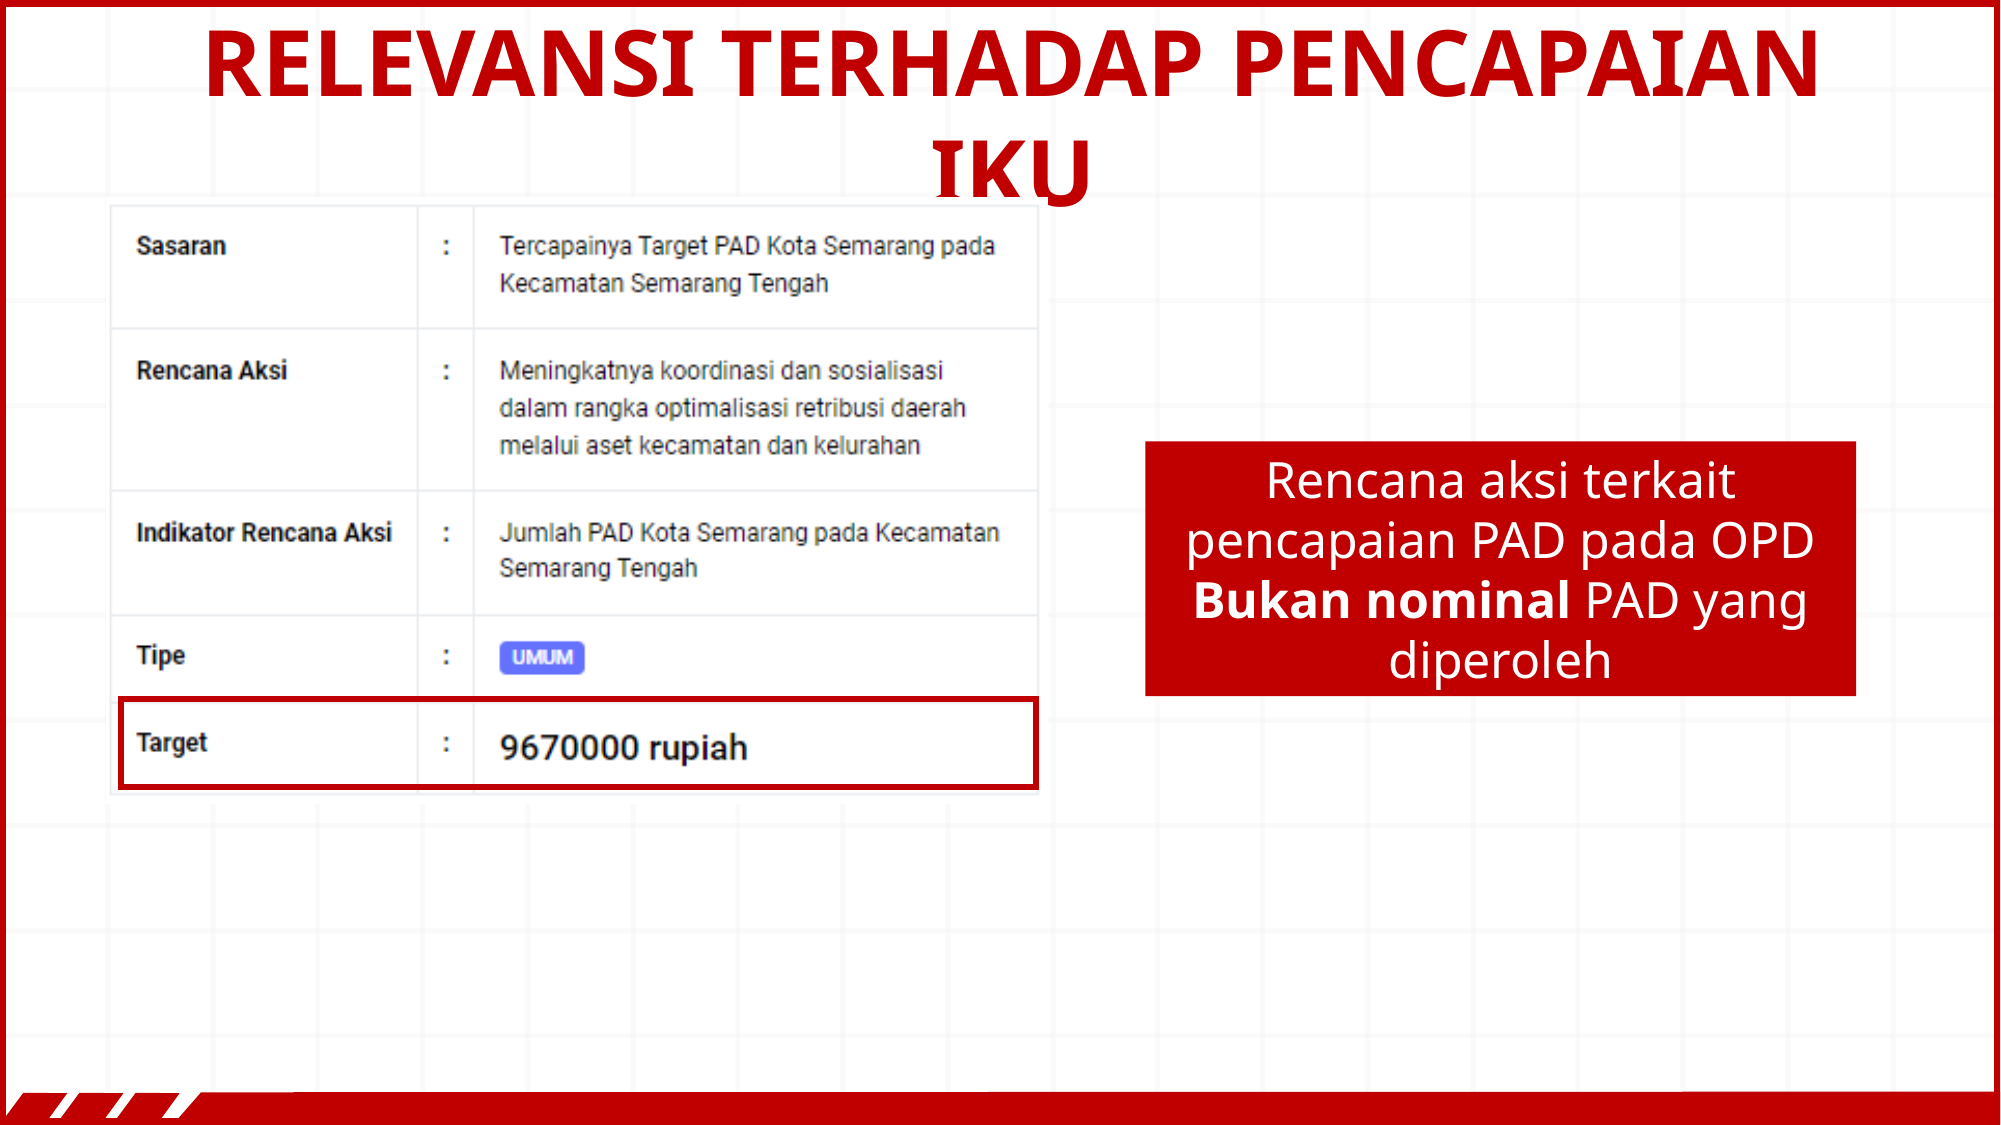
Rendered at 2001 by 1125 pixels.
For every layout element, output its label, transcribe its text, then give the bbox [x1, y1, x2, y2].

text_box RELEVANSI TERHADAP PENCAPAIAN IKU [106, 31, 1921, 198]
text_box Rencana aksi terkait pencapaian PAD pada OPD Bukan nominal PAD yang diperoleh [1145, 441, 1857, 697]
picture [6, 7, 1994, 1118]
